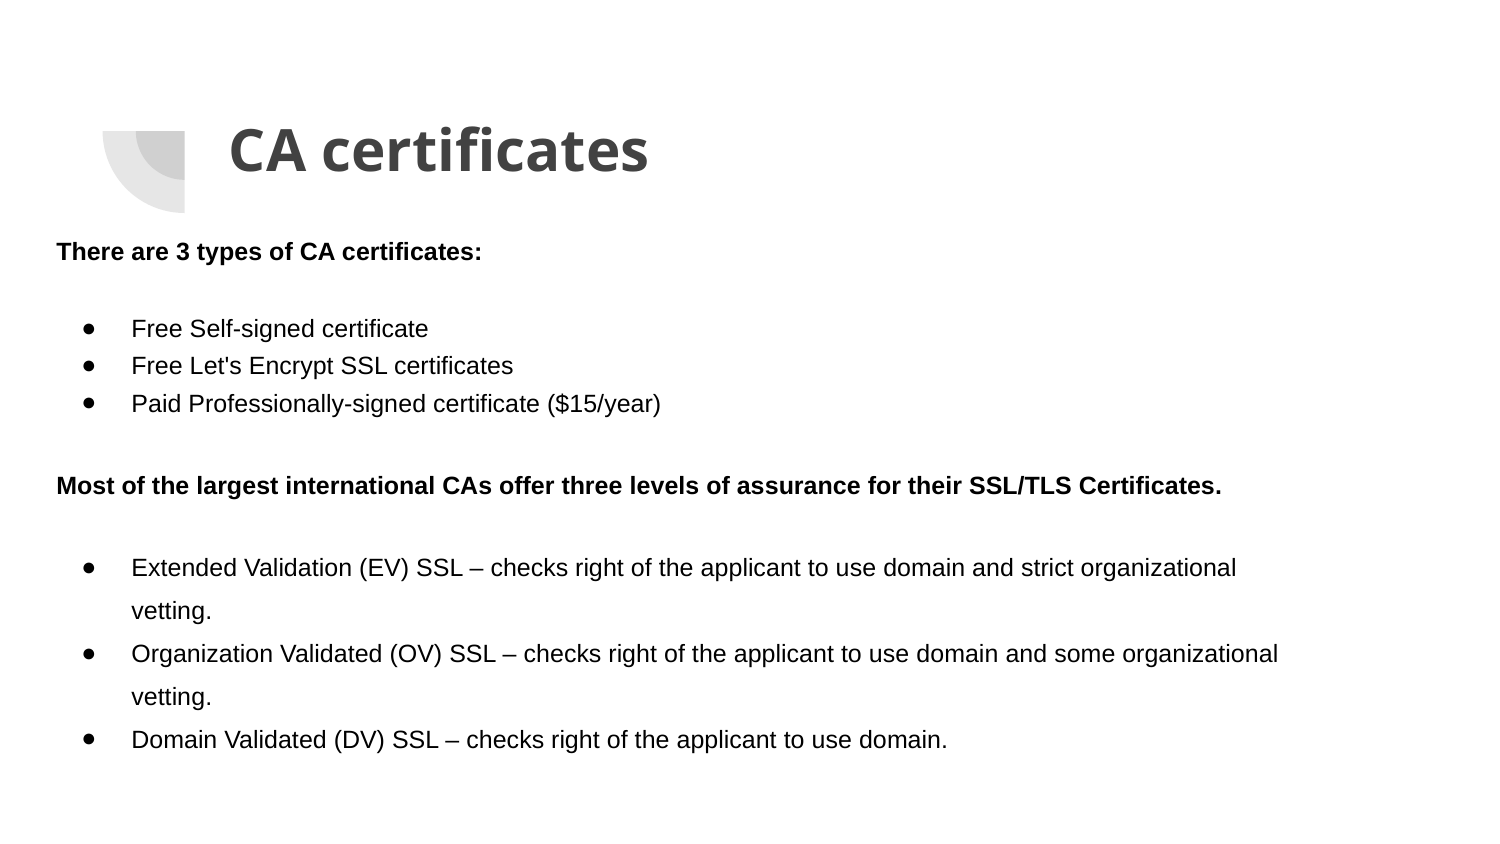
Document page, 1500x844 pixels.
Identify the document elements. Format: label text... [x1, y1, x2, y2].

title CA certificates [213, 98, 1368, 263]
list There are 3 types of CA certificates: Free Self-signed certificate Free Let's Encrypt SSL certificates Paid Professionally-signed certificate ($15/year) Most of the largest international CAs offer three levels of assurance for their SSL/TLS Certificates. Extended Validation (EV) SSL – checks right of the applicant to use domain and strict organizational vetting. Organization Validated (OV) SSL – checks right of the applicant to use domain and some organizational vetting. Domain Validated (DV) SSL – checks right of the applicant to use domain. [41, 205, 1368, 744]
